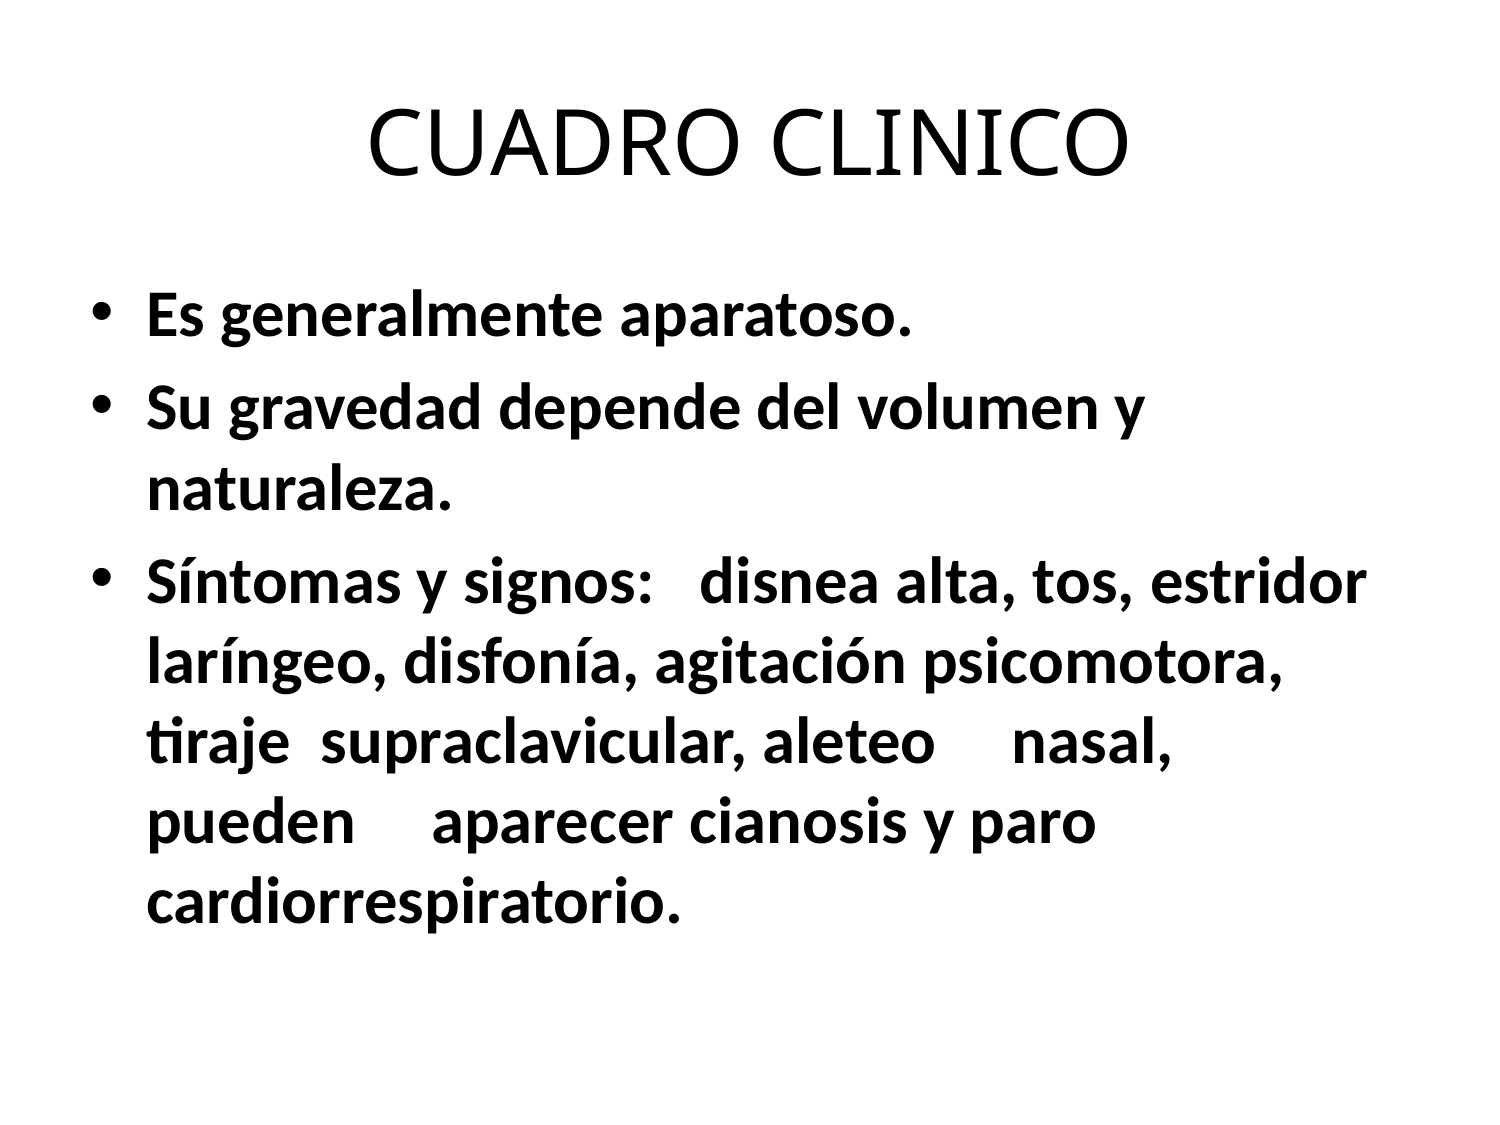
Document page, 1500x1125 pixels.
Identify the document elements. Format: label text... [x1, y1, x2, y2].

title CUADRO CLINICO [75, 45, 1425, 233]
list Es generalmente aparatoso. Su gravedad depende del volumen y naturaleza. Síntomas y signos: disnea alta, tos, estridor laríngeo, disfonía, agitación psicomotora, tiraje supraclavicular, aleteo nasal, pueden aparecer cianosis y paro cardiorrespiratorio. [75, 262, 1425, 1005]
